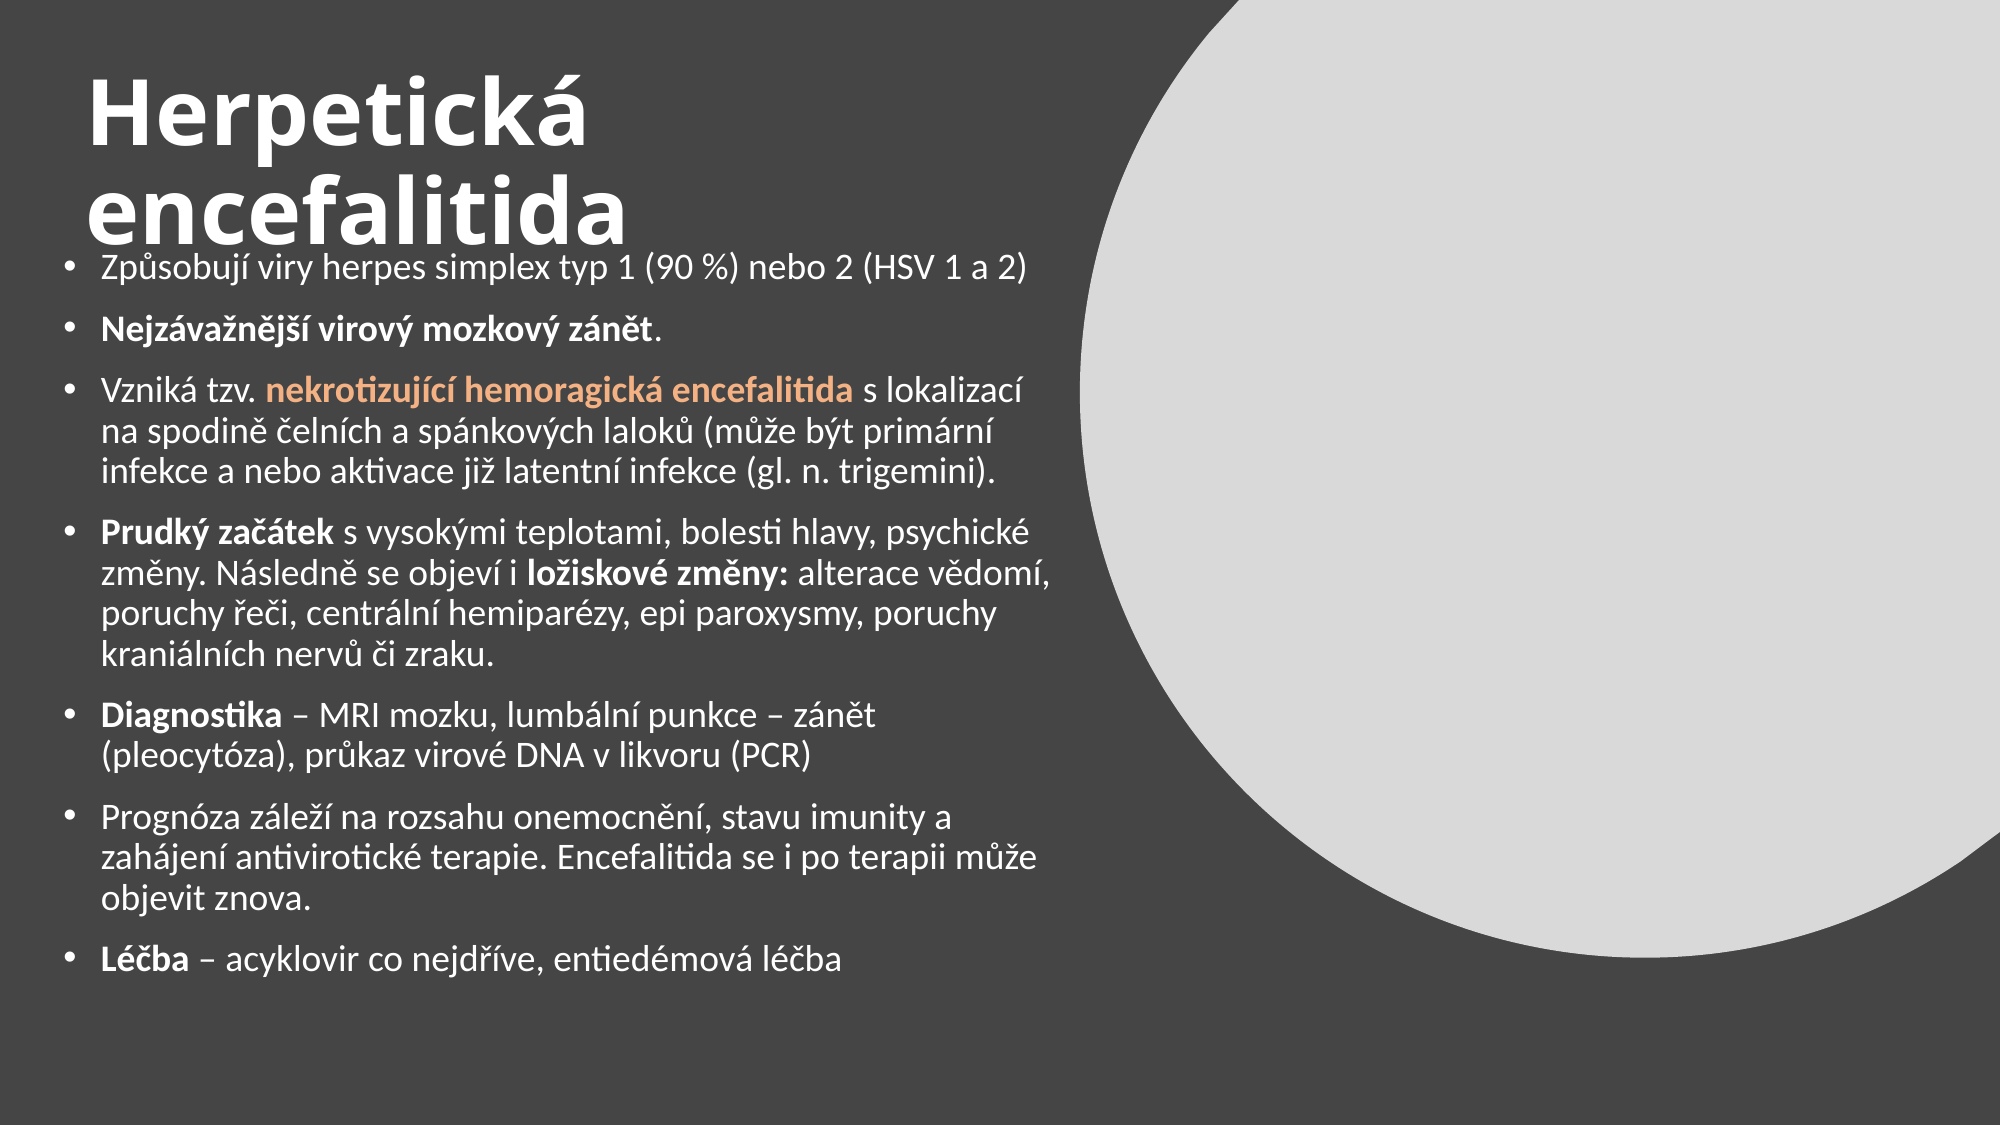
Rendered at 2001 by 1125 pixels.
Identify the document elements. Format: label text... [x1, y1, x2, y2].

text_box [1078, 0, 2000, 959]
list Způsobují viry herpes simplex typ 1 (90 %) nebo 2 (HSV 1 a 2) Nejzávažnější virový mozkový zánět. Vzniká tzv. nekrotizující hemoragická encefalitida s lokalizací na spodině čelních a spánkových laloků (může být primární infekce a nebo aktivace již latentní infekce (gl. n. trigemini). Prudký začátek s vysokými teplotami, bolesti hlavy, psychické změny. Následně se objeví i ložiskové změny: alterace vědomí, poruchy řeči, centrální hemiparézy, epi paroxysmy, poruchy kraniálních nervů či zraku. Diagnostika – MRI mozku, lumbální punkce – zánět (pleocytóza), průkaz virové DNA v likvoru (PCR) Prognóza záleží na rozsahu onemocnění, stavu imunity a zahájení antivirotické terapie. Encefalitida se i po terapii může objevit znova. Léčba – acyklovir co nejdříve, entiedémová léčba [48, 240, 1080, 1049]
title Herpetická encefalitida [70, 56, 1039, 240]
